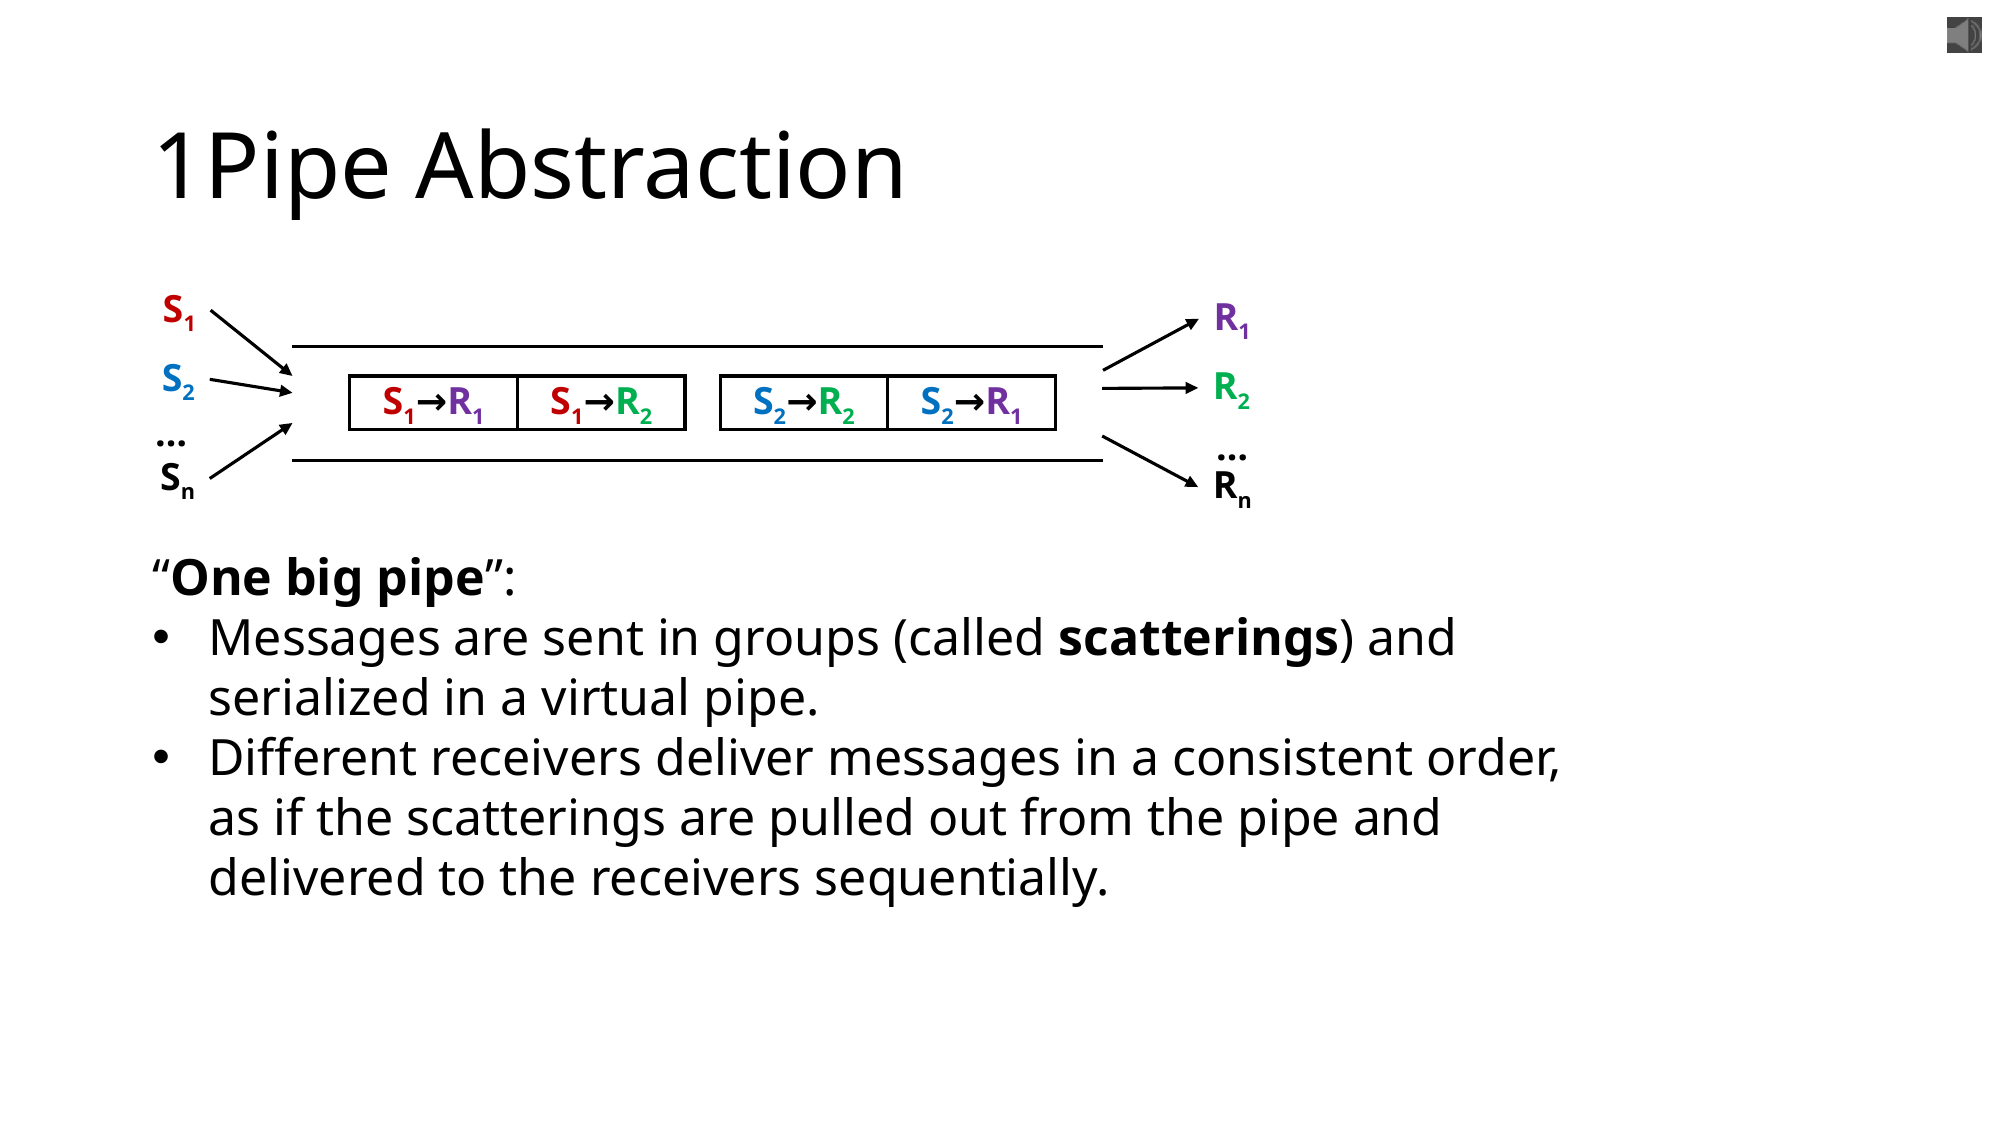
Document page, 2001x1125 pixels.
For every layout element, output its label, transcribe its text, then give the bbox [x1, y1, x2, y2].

text_box “One big pipe”: Messages are sent in groups (called scatterings) and serialized in a virtual pipe. Different receivers deliver messages in a consistent order, as if the scatterings are pulled out from the pipe and delivered to the receivers sequentially. [137, 538, 1618, 1034]
title 1Pipe Abstraction [137, 59, 1863, 278]
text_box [1945, 16, 1984, 55]
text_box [118, 277, 1285, 515]
